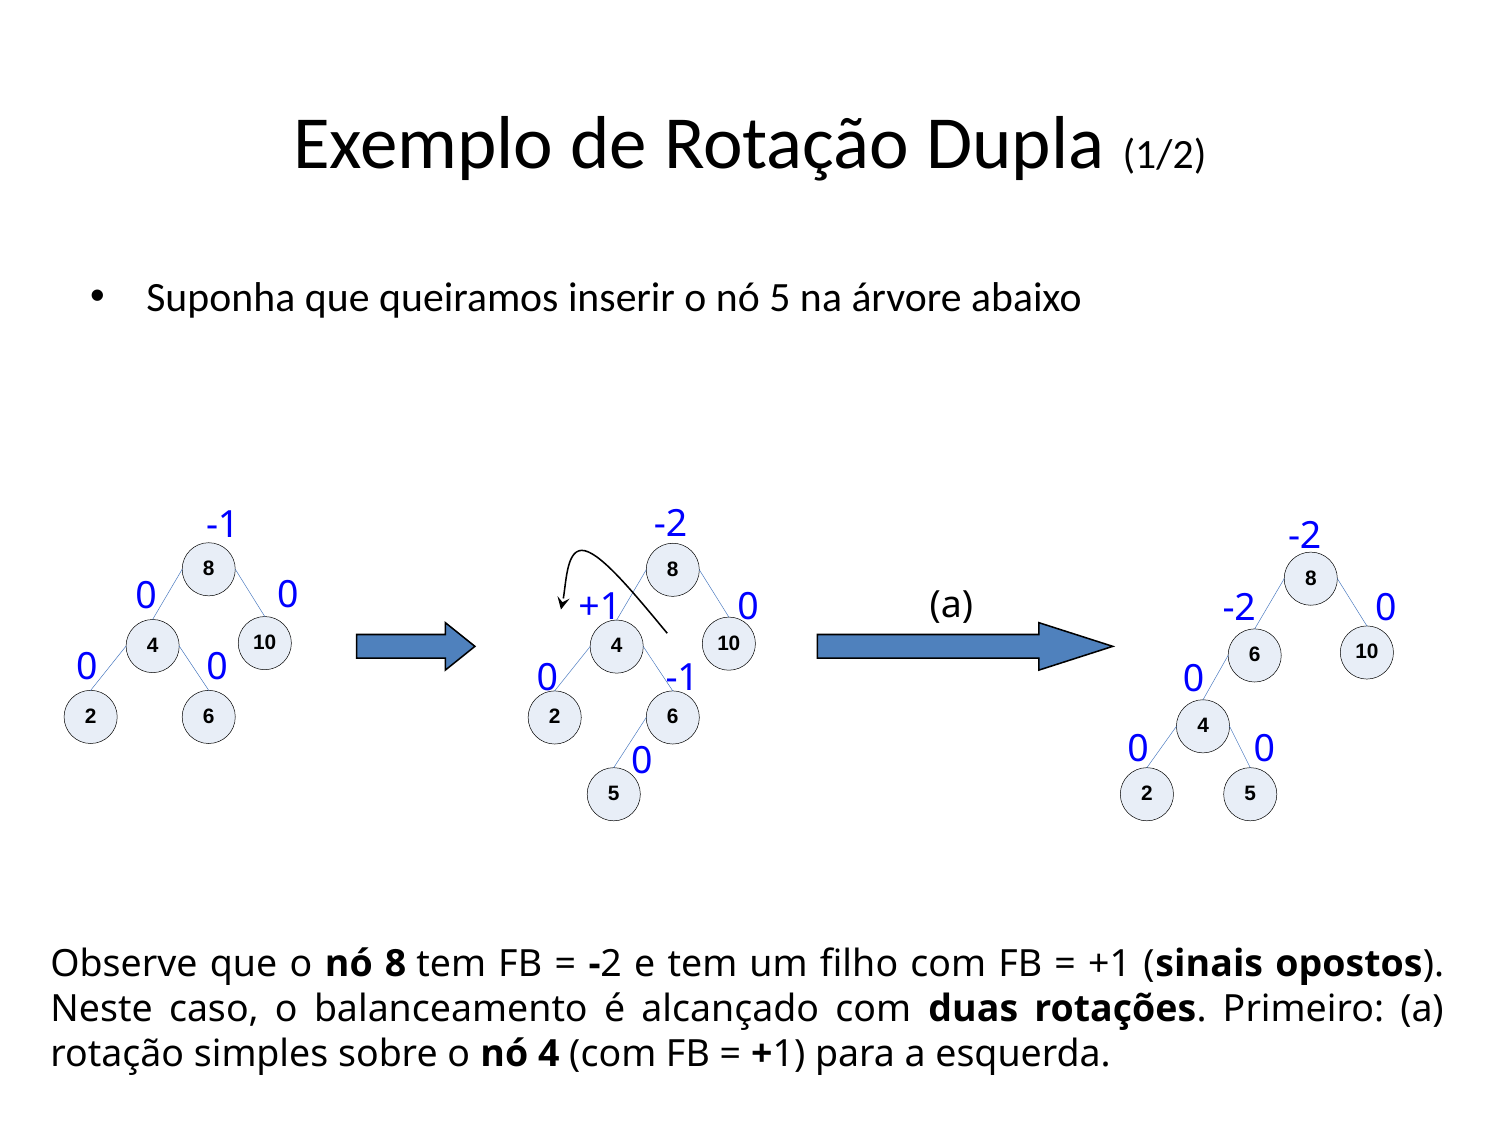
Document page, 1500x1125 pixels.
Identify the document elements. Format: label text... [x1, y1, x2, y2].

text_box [61, 492, 322, 747]
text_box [356, 491, 774, 824]
text_box Observe que o nó 8 tem FB = -2 e tem um filho com FB = +1 (sinais opostos). Neste caso, o balanceamento é alcançado com duas rotações. Primeiro: (a) rotação simples sobre o nó 4 (com FB = +1) para a esquerda. [35, 931, 1459, 1082]
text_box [817, 503, 1412, 824]
title Exemplo de Rotação Dupla (1/2) [75, 45, 1425, 233]
list Suponha que queiramos inserir o nó 5 na árvore abaixo [75, 262, 1402, 349]
